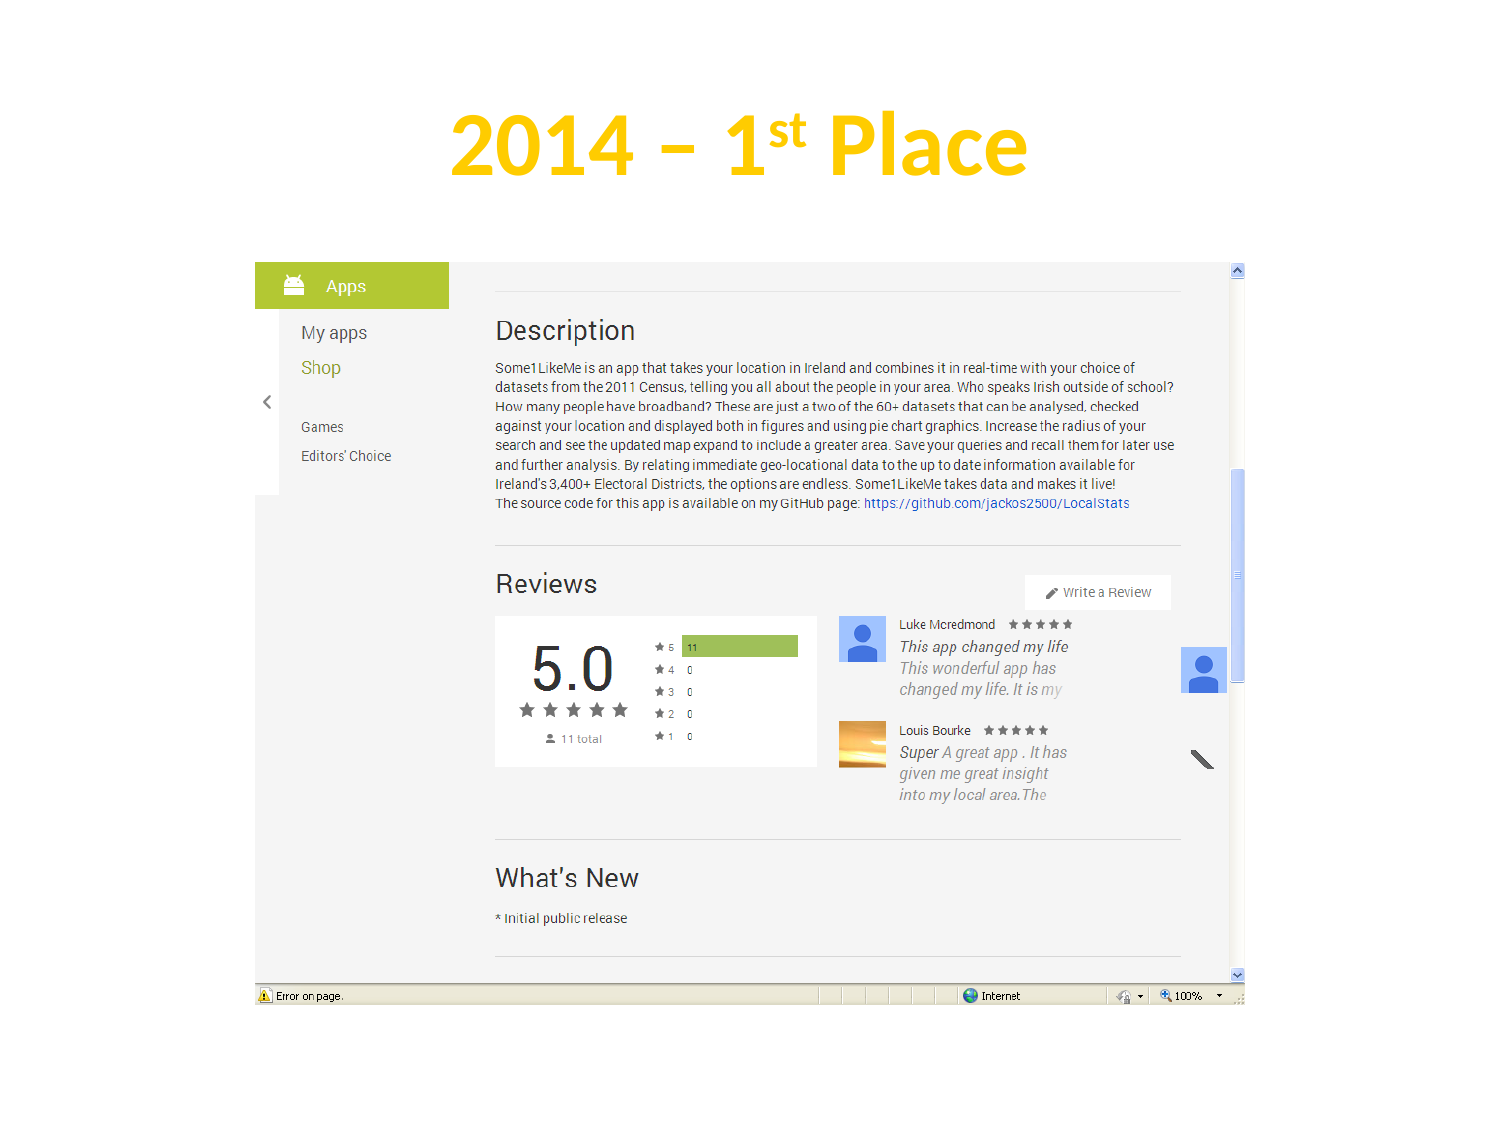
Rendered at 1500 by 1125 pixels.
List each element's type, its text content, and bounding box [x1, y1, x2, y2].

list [254, 262, 1246, 1006]
title 2014 – 1st Place [75, 45, 1425, 233]
